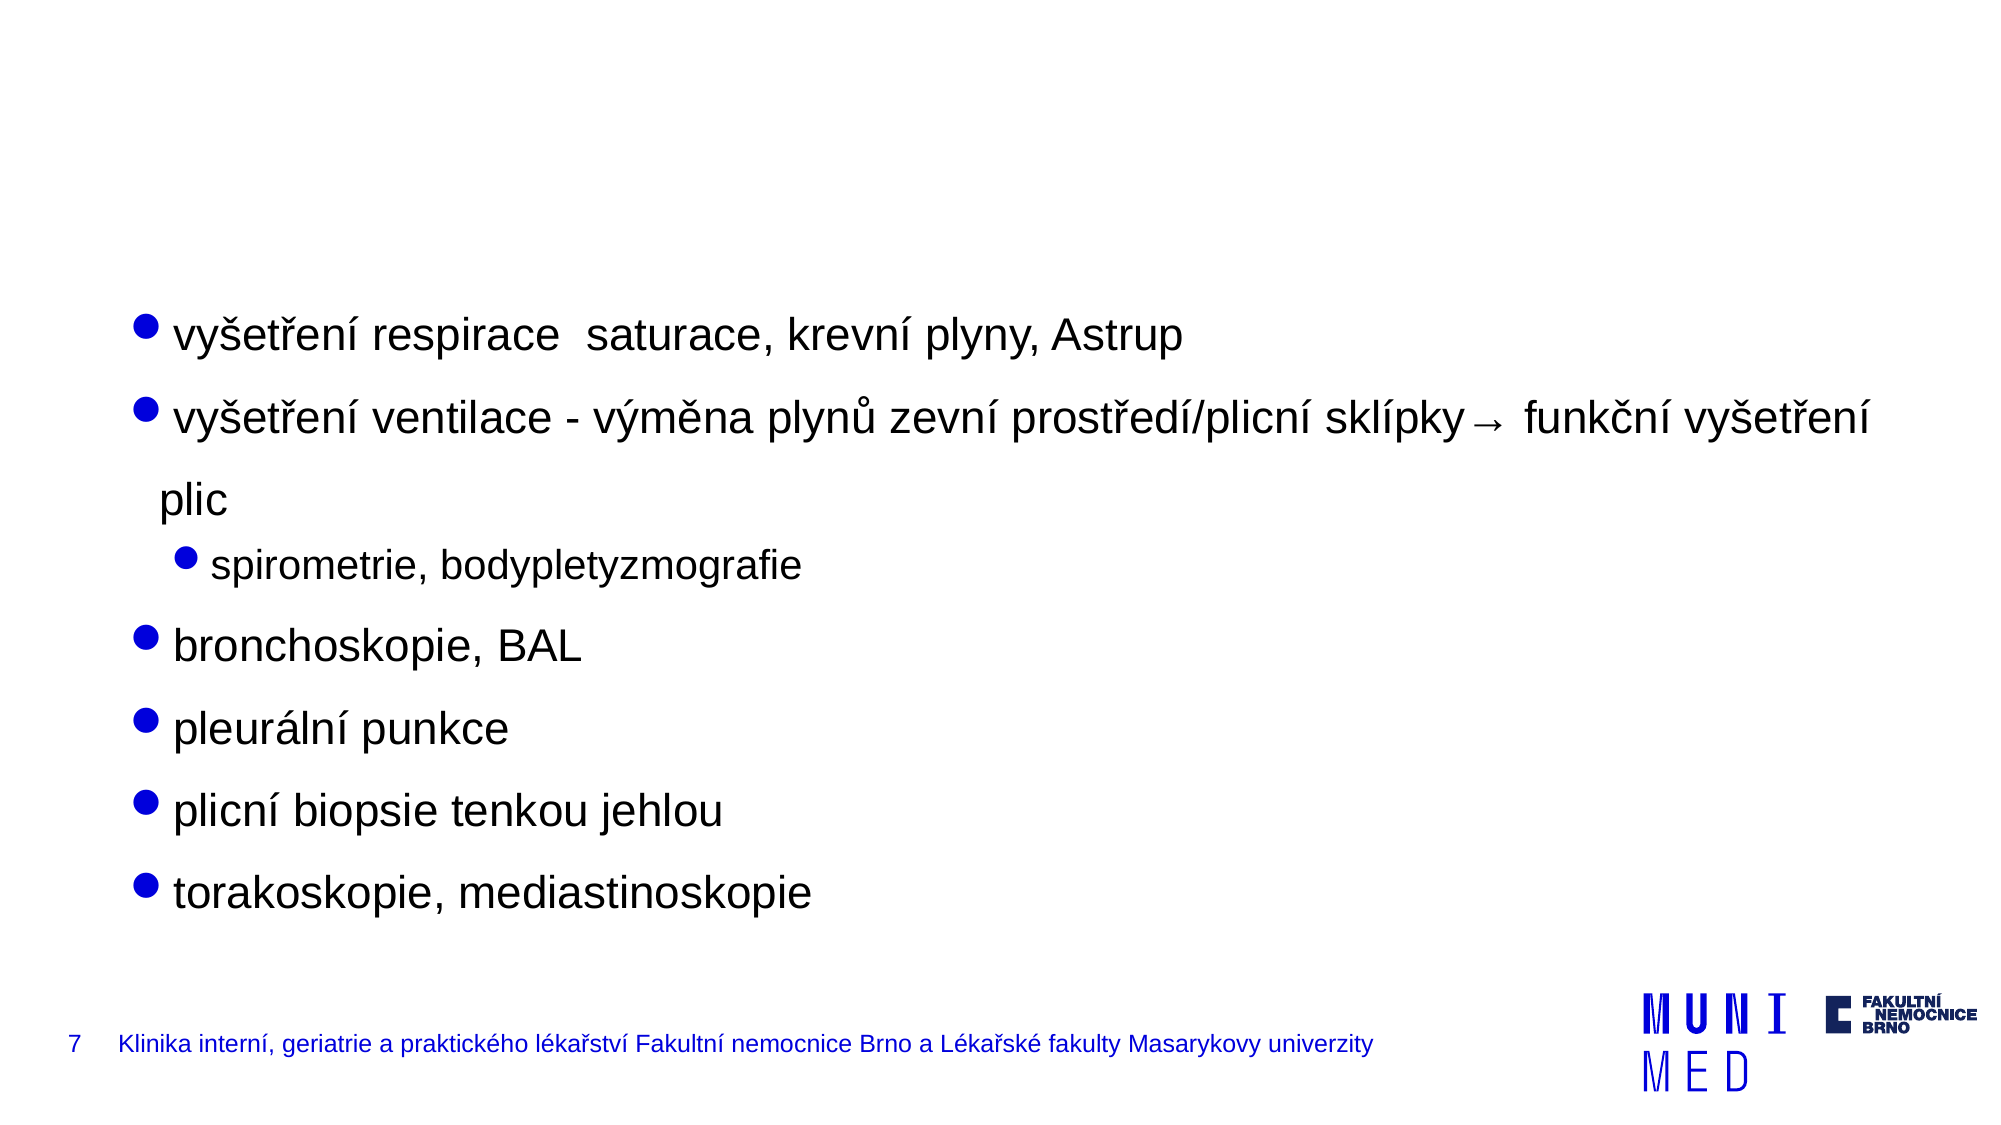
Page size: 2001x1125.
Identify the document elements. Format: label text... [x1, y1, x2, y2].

footer Klinika interní, geriatrie a praktického lékařství Fakultní nemocnice Brno a Lékařské fakulty Masarykovy univerzity [118, 1021, 1418, 1063]
slide_number 7 [67, 1021, 110, 1063]
list vyšetření respirace saturace, krevní plyny, Astrup vyšetření ventilace - výměna plynů zevní prostředí/plicní sklípky→ funkční vyšetření plic spirometrie, bodypletyzmografie bronchoskopie, BAL pleurální punkce plicní biopsie tenkou jehlou torakoskopie, mediastinoskopie [118, 277, 1948, 957]
